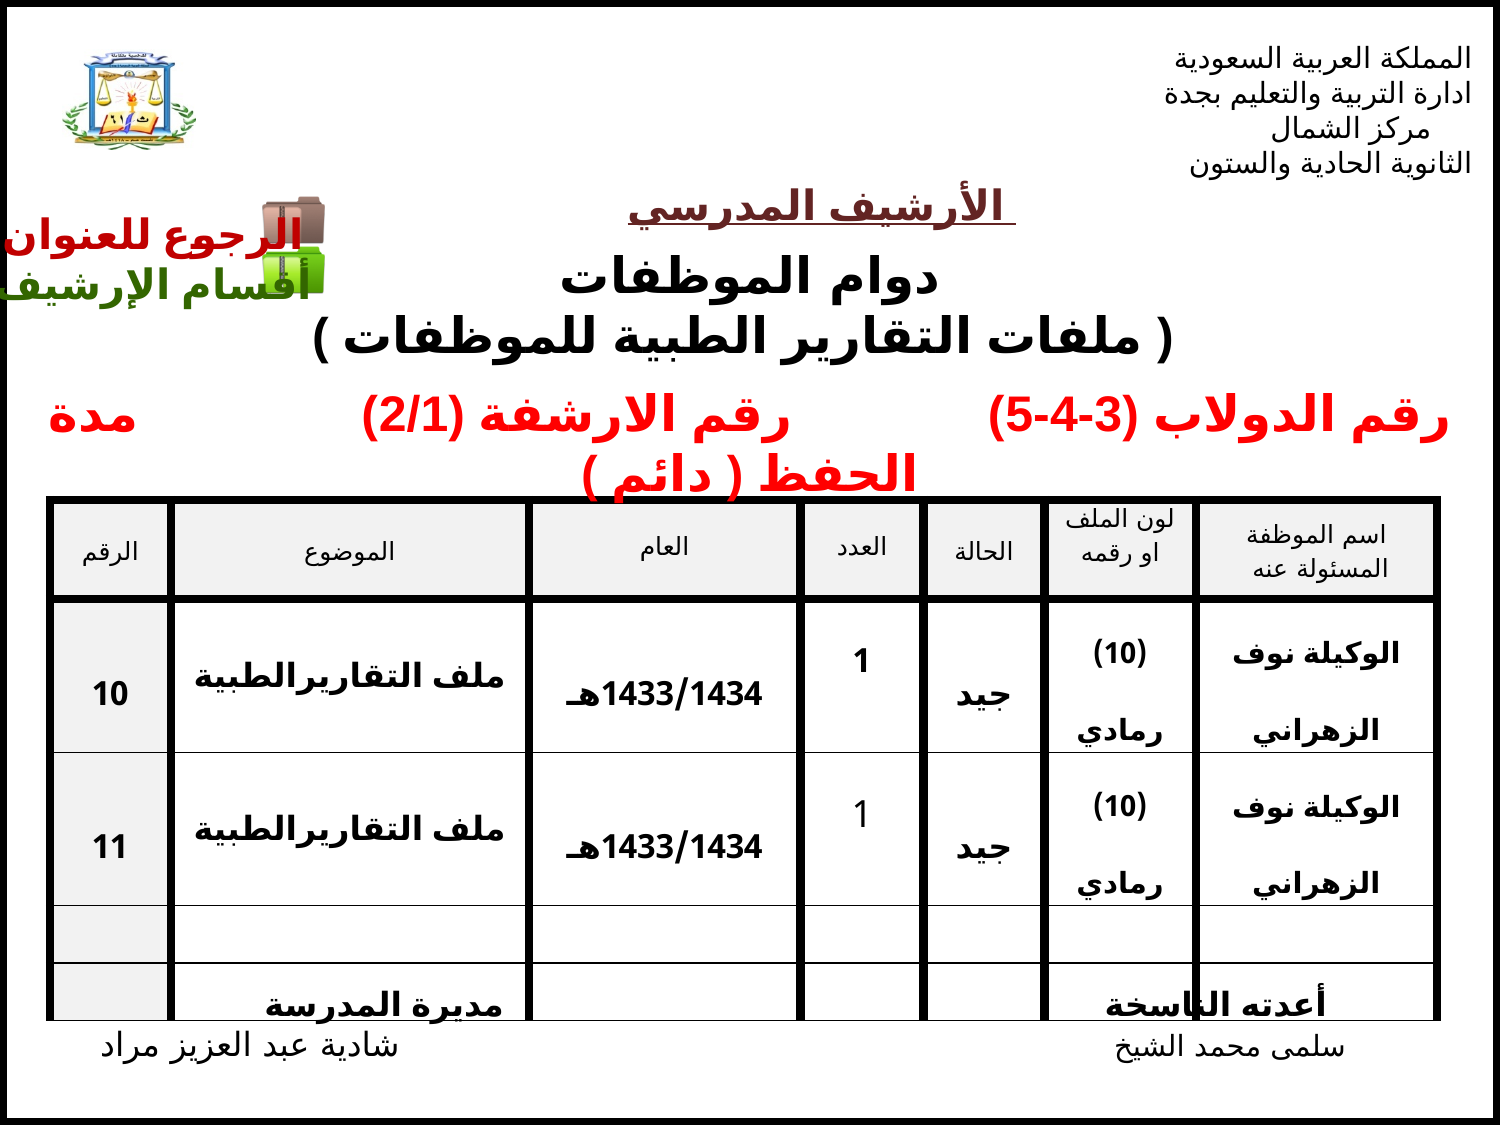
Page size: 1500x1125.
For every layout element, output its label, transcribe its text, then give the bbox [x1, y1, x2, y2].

text_box المملكة العربية السعودية ادارة التربية والتعليم بجدة مركز الشمال الثانوية الحادية والستون الأرشيف المدرسي [612, 31, 1488, 237]
picture [262, 187, 326, 301]
text_box أعدته الناسخة مديرة المدرسة سلمى محمد الشيخ شادية عبد العزيز مراد [85, 975, 1362, 1071]
picture [62, 49, 197, 151]
text_box [0, 0, 1500, 1125]
text_box الرجوع للعنوان [0, 200, 256, 265]
text_box أقسام الإرشيف [0, 265, 328, 315]
